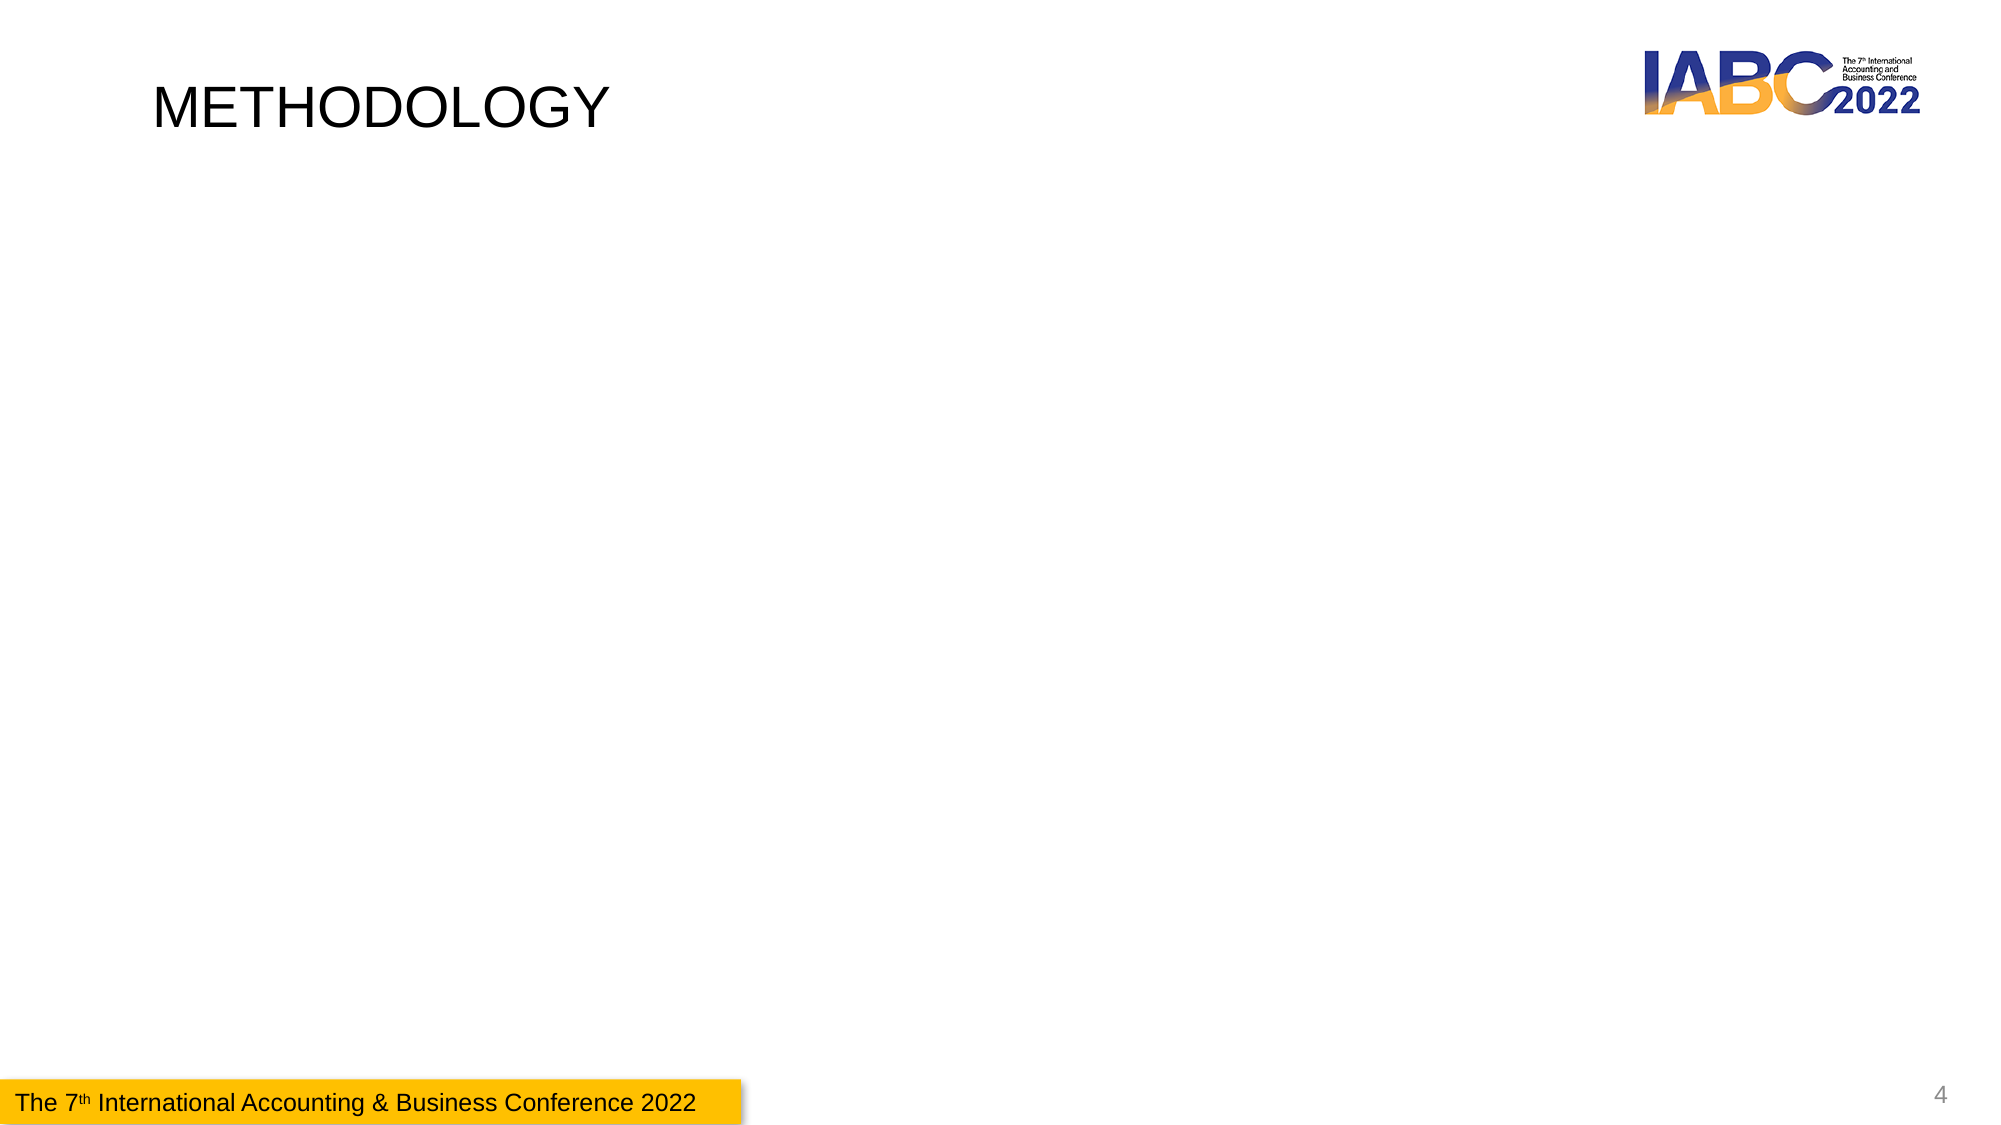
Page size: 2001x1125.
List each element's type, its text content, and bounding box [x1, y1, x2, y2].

title METHODOLOGY [137, 0, 1863, 218]
slide_number 4 [1513, 1064, 1964, 1124]
picture [1863, 15, 1942, 150]
